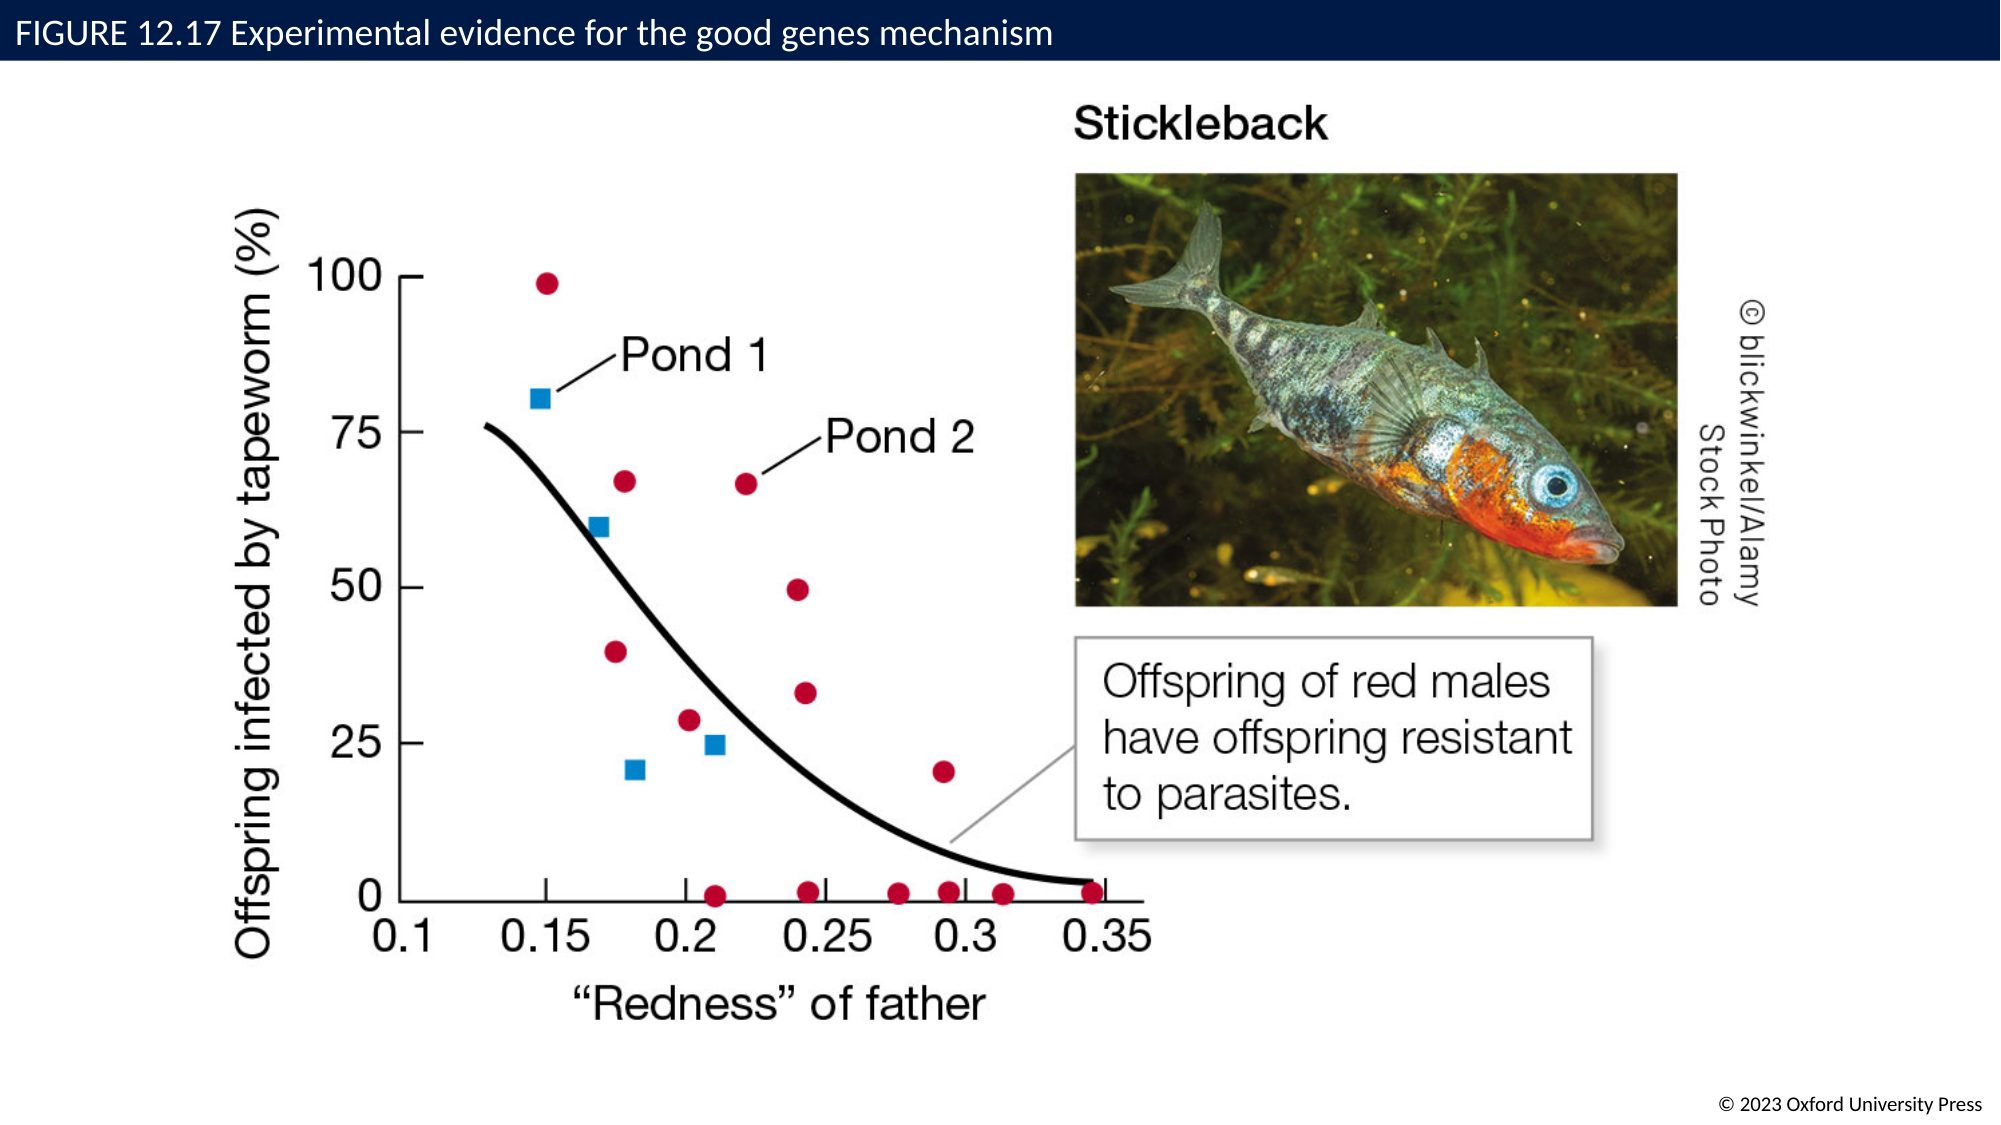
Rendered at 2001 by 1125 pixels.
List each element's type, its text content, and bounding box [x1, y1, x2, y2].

title FIGURE 12.17 Experimental evidence for the good genes mechanism [0, 0, 2000, 61]
picture [231, 101, 1769, 1024]
